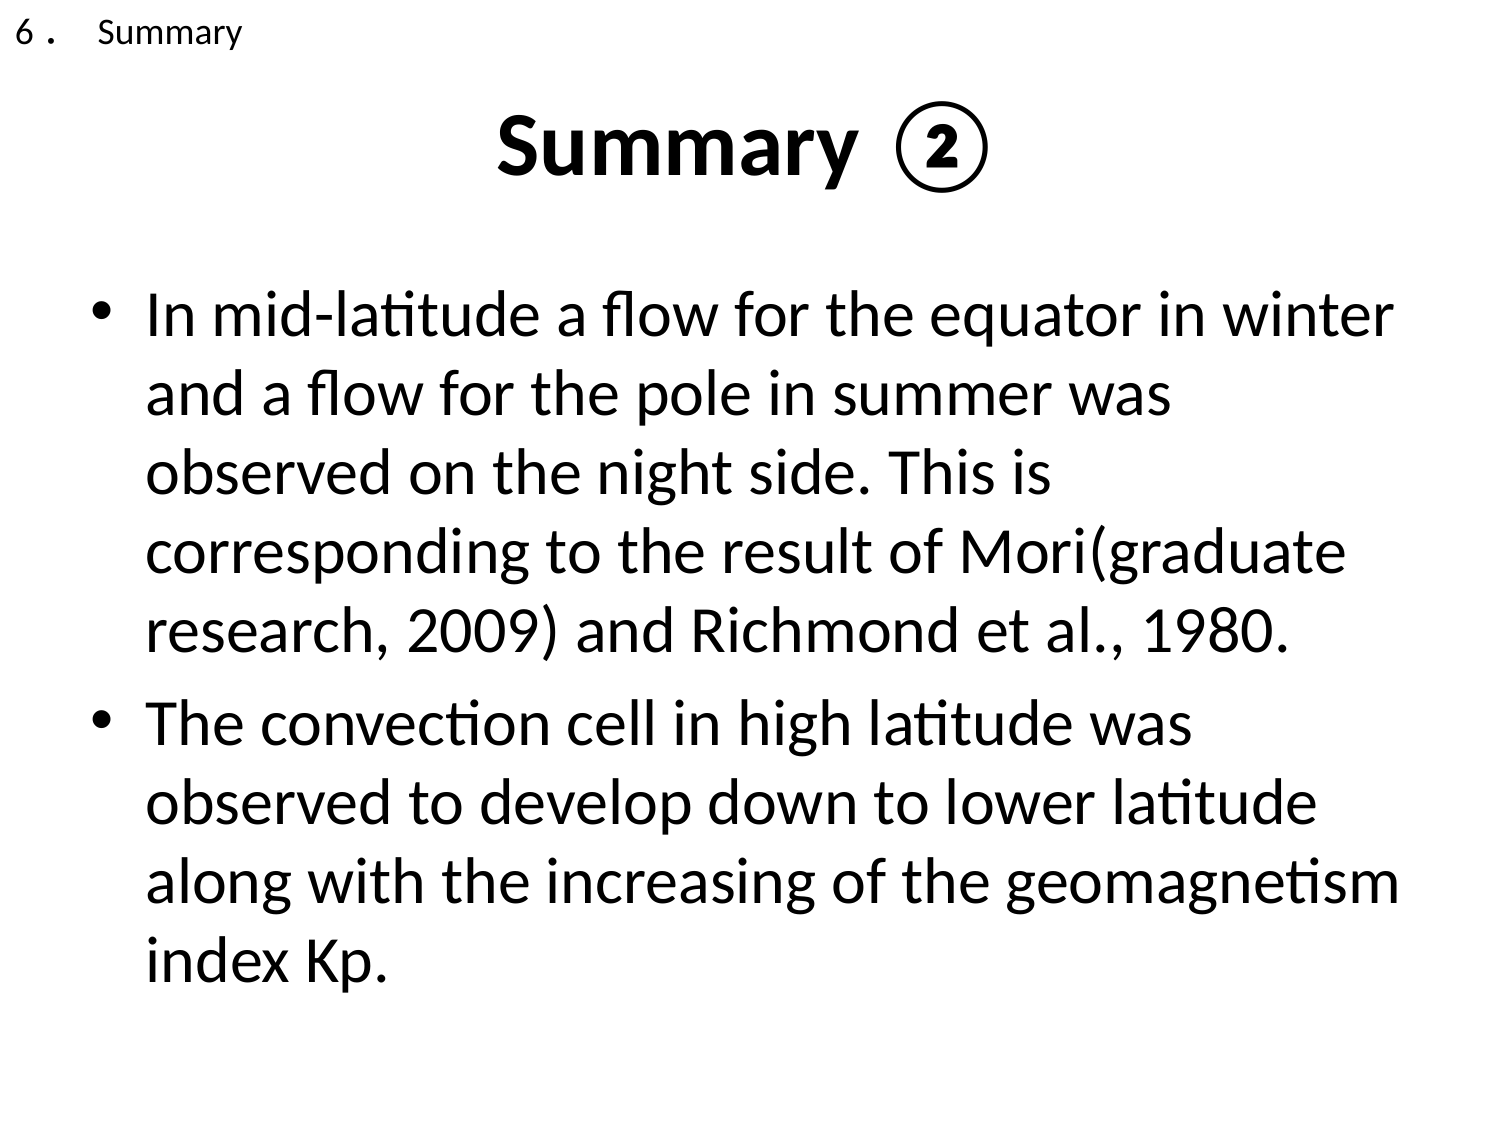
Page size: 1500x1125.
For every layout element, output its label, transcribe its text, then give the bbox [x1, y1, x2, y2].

text_box 6． Summary [0, 0, 387, 60]
title Summary ② [75, 45, 1425, 233]
list In mid-latitude a flow for the equator in winter and a flow for the pole in summer was observed on the night side. This is corresponding to the result of Mori(graduate research, 2009) and Richmond et al., 1980. The convection cell in high latitude was observed to develop down to lower latitude along with the increasing of the geomagnetism index Kp. [75, 262, 1425, 1005]
